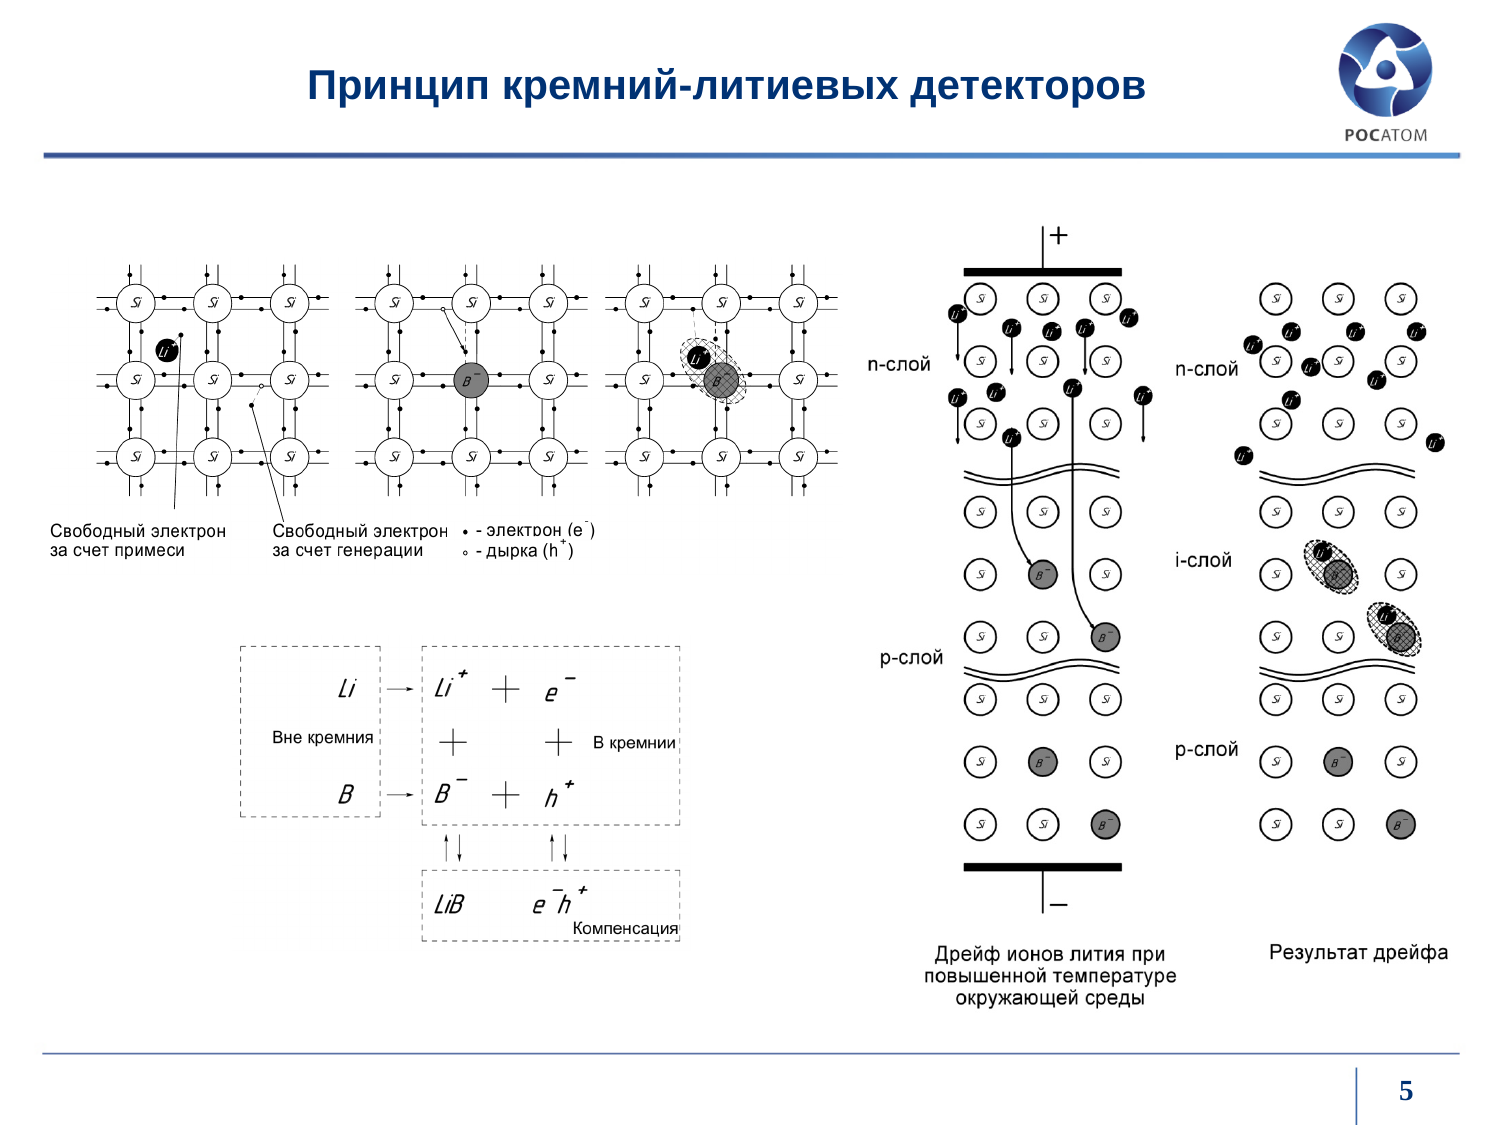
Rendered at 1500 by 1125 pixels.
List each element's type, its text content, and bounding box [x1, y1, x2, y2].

text_box Принцип кремний-литиевых детекторов [97, 43, 1357, 128]
slide_number 5 [1354, 1057, 1459, 1121]
picture [0, 0, 1500, 1125]
